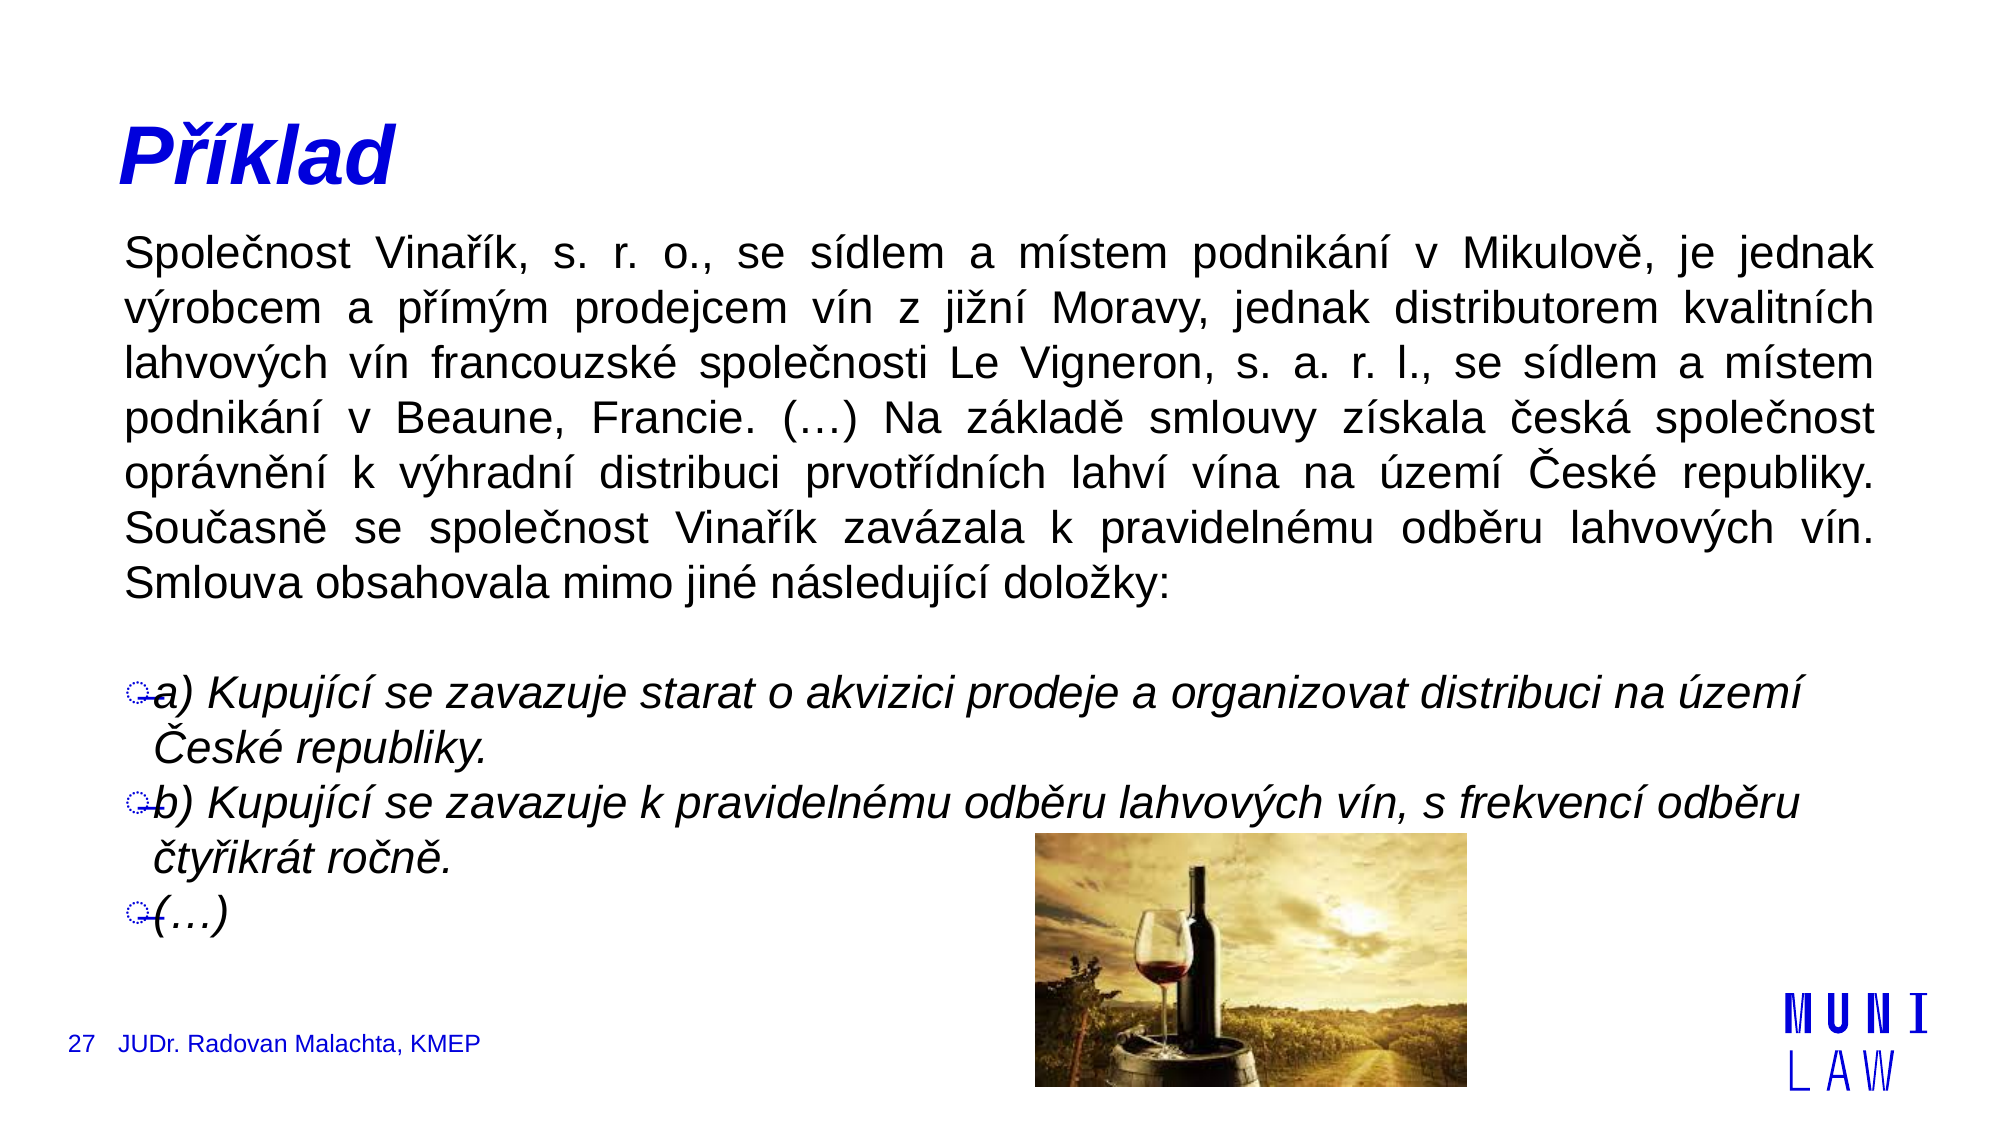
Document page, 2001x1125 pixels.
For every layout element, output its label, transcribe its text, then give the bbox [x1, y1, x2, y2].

list Společnost Vinařík, s. r. o., se sídlem a místem podnikání v Mikulově, je jednak výrobcem a přímým prodejcem vín z jižní Moravy, jednak distributorem kvalitních lahvových vín francouzské společnosti Le Vigneron, s. a. r. l., se sídlem a místem podnikání v Beaune, Francie. (…) Na základě smlouvy získala česká společnost oprávnění k výhradní distribuci prvotřídních lahví vína na území České republiky. Současně se společnost Vinařík zavázala k pravidelnému odběru lahvových vín. Smlouva obsahovala mimo jiné následující doložky: a) Kupující se zavazuje starat o akvizici prodeje a organizovat distribuci na území České republiky. b) Kupující se zavazuje k pravidelnému odběru lahvových vín, s frekvencí odběru čtyřikrát ročně. (…) [112, 222, 1877, 903]
picture [1034, 833, 1468, 1087]
slide_number 27 [67, 1021, 110, 1063]
footer JUDr. Radovan Malachta, KMEP [118, 1021, 1029, 1063]
title Příklad [118, 118, 1883, 193]
